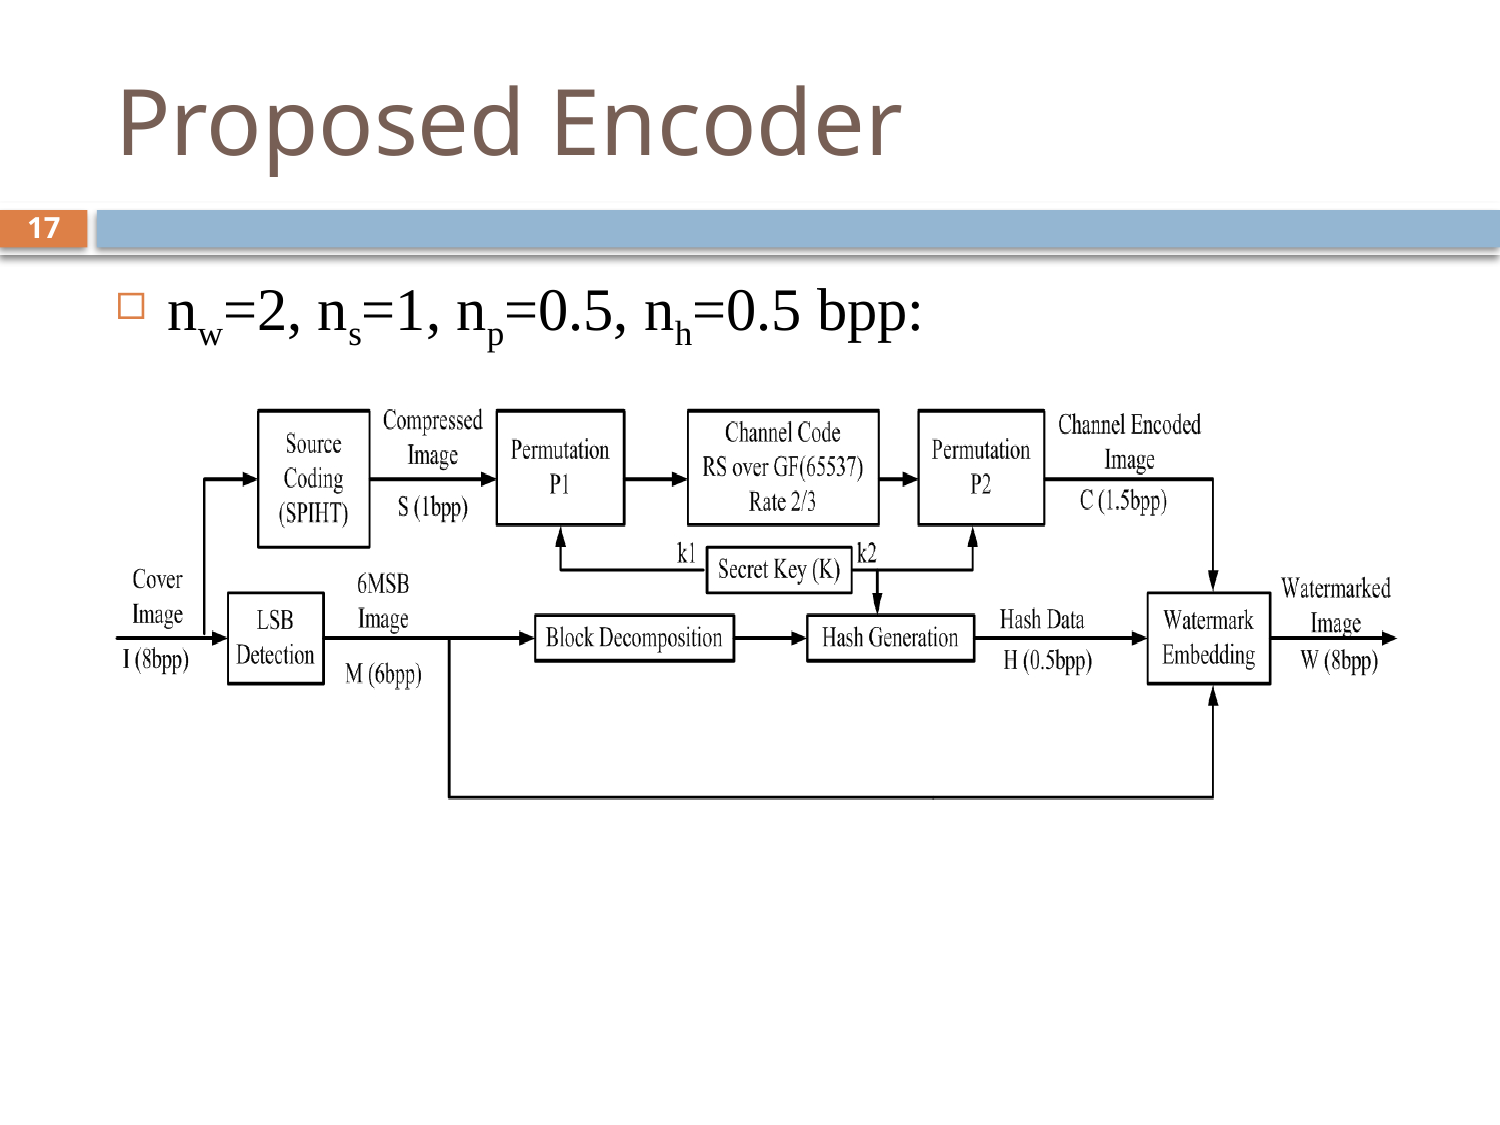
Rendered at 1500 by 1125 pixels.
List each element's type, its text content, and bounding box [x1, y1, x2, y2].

picture [112, 399, 1401, 801]
title Proposed Encoder [100, 37, 1438, 200]
list nw=2, ns=1, np=0.5, nh=0.5 bpp: [100, 262, 1438, 1000]
slide_number 17 [0, 208, 88, 249]
